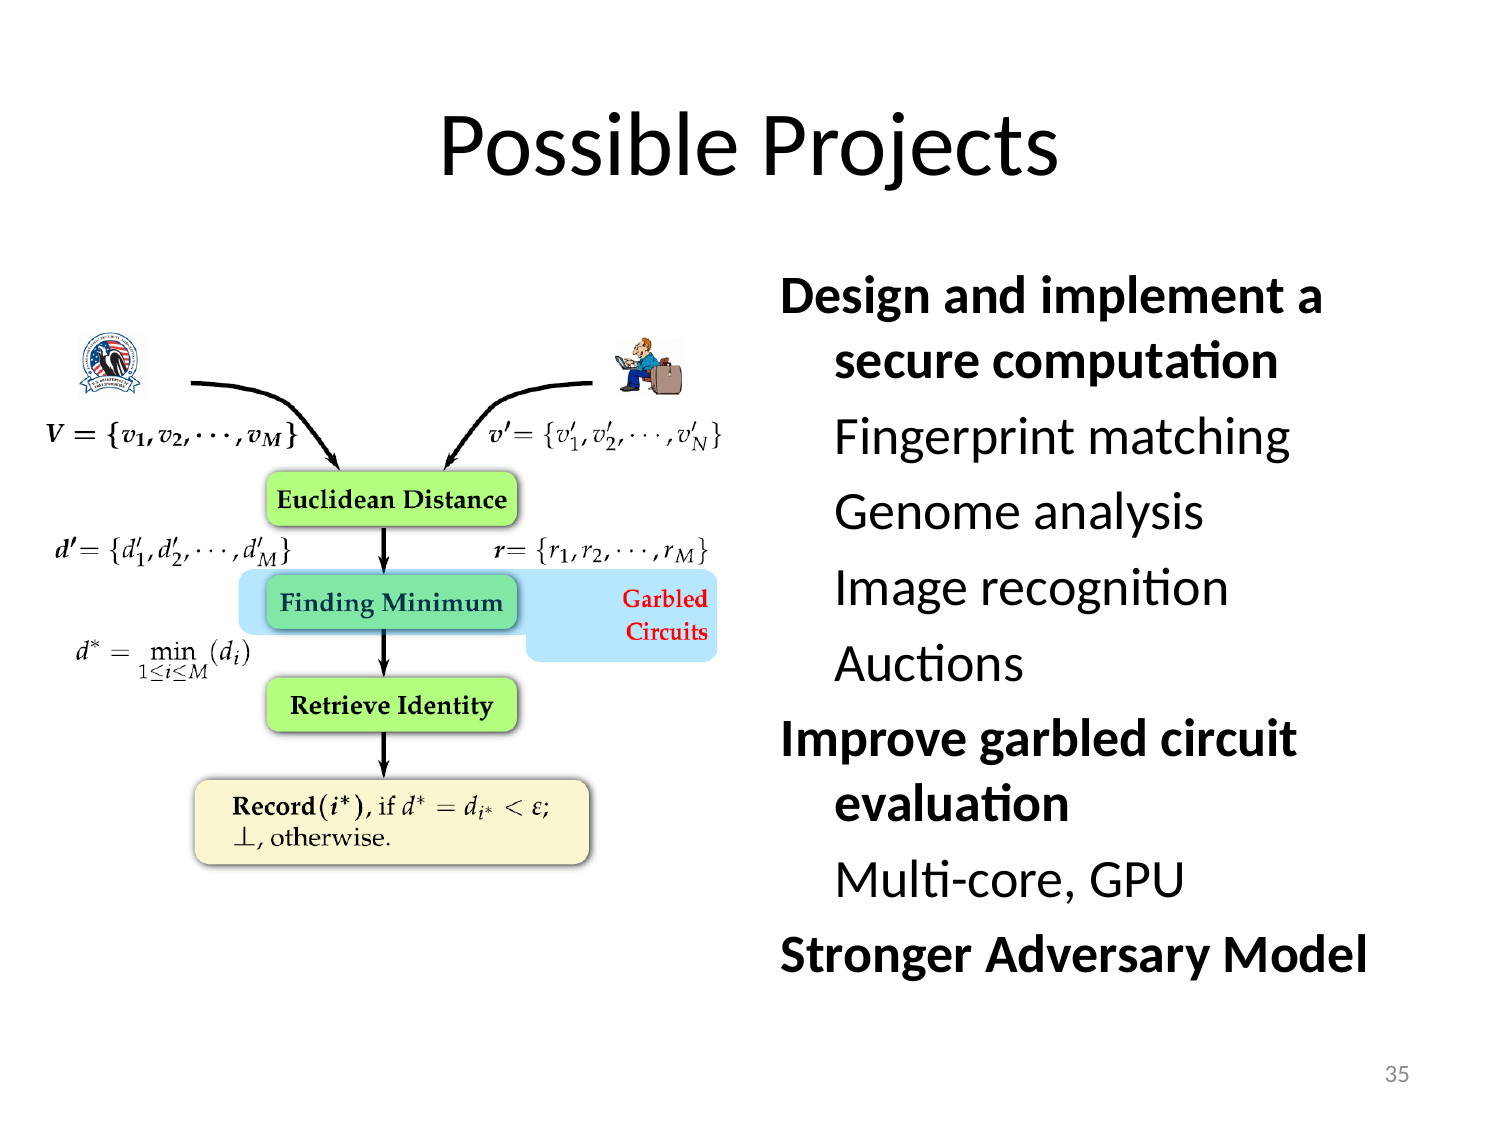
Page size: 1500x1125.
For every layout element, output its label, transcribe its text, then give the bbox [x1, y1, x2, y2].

slide_number 35 [1074, 1042, 1425, 1103]
title Possible Projects [75, 45, 1425, 233]
list Design and implement a secure computation Fingerprint matching Genome analysis Image recognition Auctions Improve garbled circuit evaluation Multi-core, GPU Stronger Adversary Model [765, 252, 1457, 995]
picture [10, 319, 742, 897]
